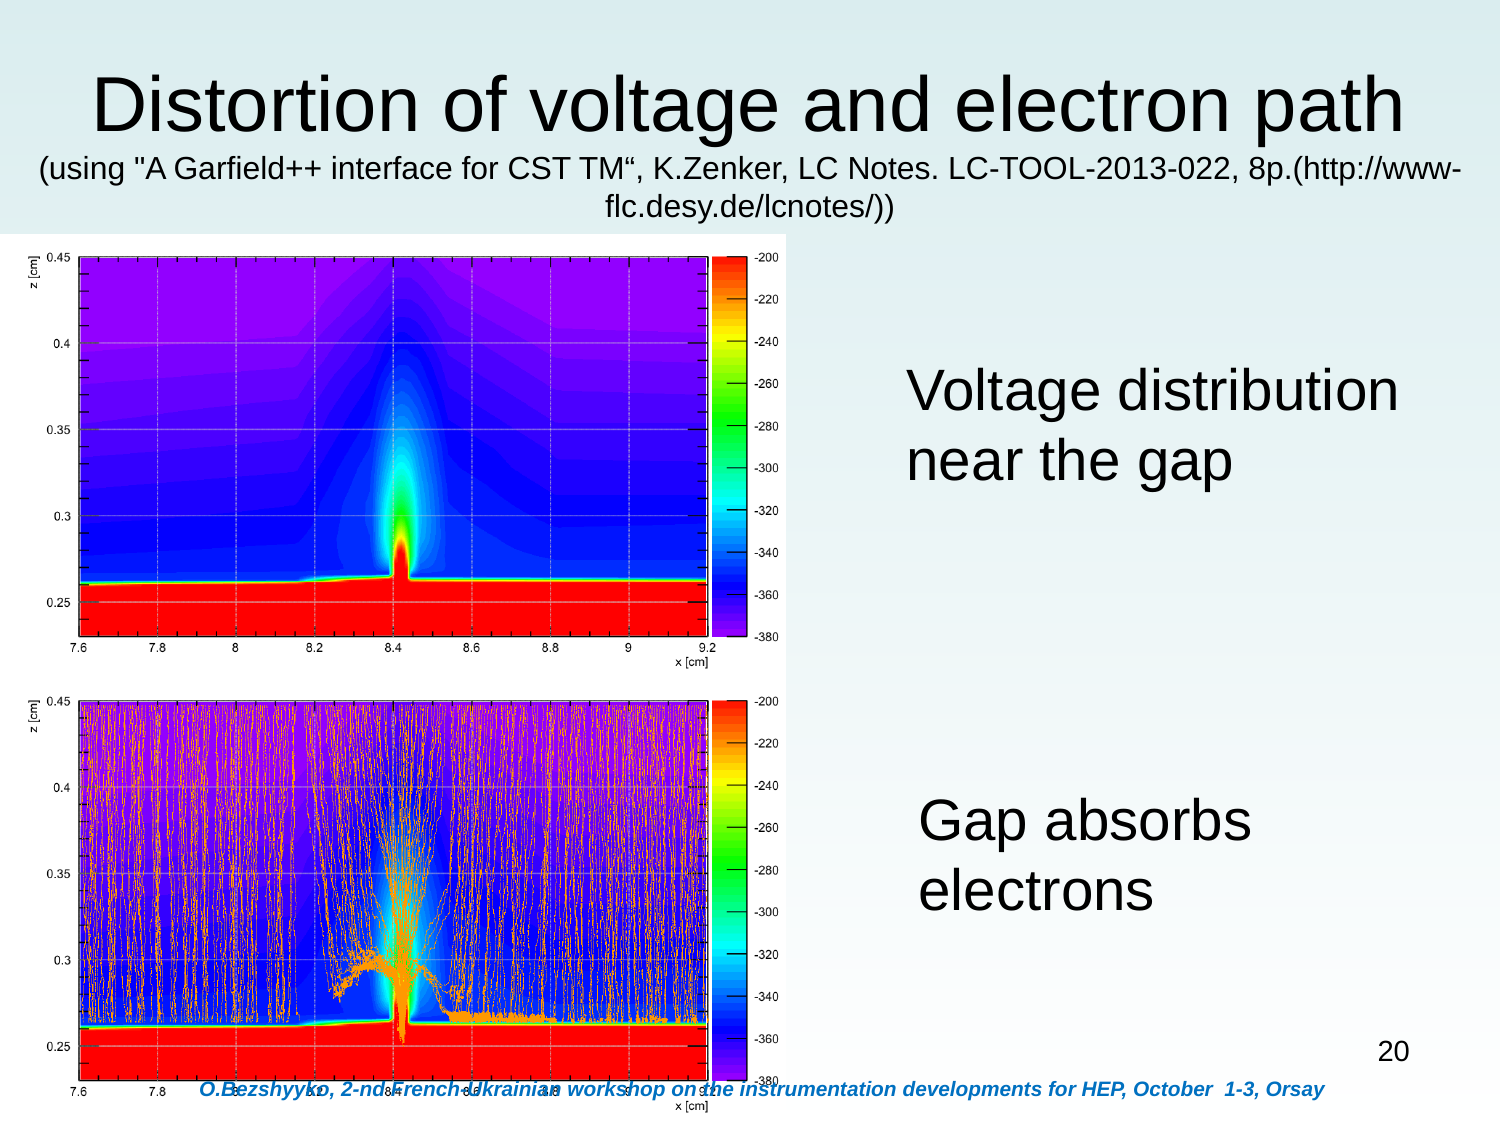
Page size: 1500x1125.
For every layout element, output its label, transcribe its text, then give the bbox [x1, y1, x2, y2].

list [0, 234, 786, 678]
title Distortion of voltage and electron path (using "A Garﬁeld++ interface for CST TM“, K.Zenker, LC Notes. LC-TOOL-2013-022, 8p.(http://www-ﬂc.desy.de/lcnotes/)) [0, 45, 1500, 233]
text_box Gap absorbs electrons [903, 775, 1500, 930]
text_box O.Bezshyyko, 2-nd French-Ukrainian workshop on the instrumentation developments for HEP, October 1-3, Orsay [790, 1067, 1436, 1108]
text_box Voltage distribution near the gap [891, 345, 1416, 500]
picture [0, 678, 786, 1125]
slide_number 20 [1074, 1024, 1425, 1067]
